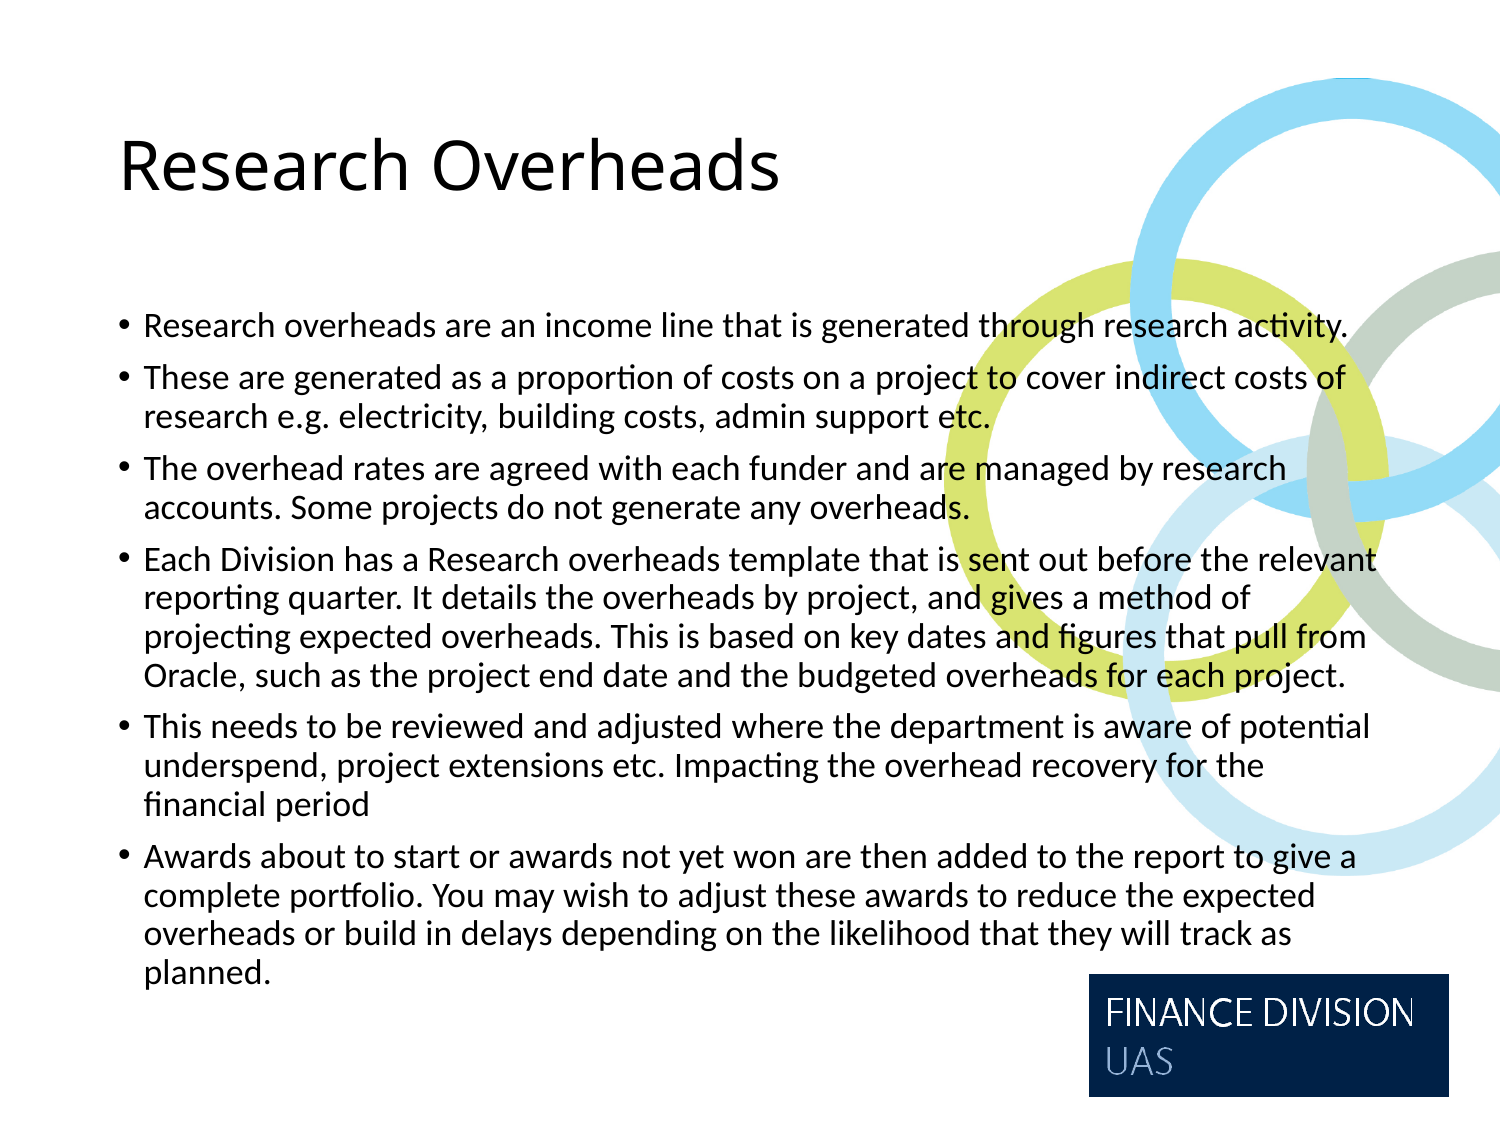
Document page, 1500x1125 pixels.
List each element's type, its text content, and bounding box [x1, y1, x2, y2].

picture [1089, 974, 1449, 1097]
list Research overheads are an income line that is generated through research activity. These are generated as a proportion of costs on a project to cover indirect costs of research e.g. electricity, building costs, admin support etc. The overhead rates are agreed with each funder and are managed by research accounts. Some projects do not generate any overheads. Each Division has a Research overheads template that is sent out before the relevant reporting quarter. It details the overheads by project, and gives a method of projecting expected overheads. This is based on key dates and figures that pull from Oracle, such as the project end date and the budgeted overheads for each project. This needs to be reviewed and adjusted where the department is aware of potential underspend, project extensions etc. Impacting the overhead recovery for the financial period Awards about to start or awards not yet won are then added to the report to give a complete portfolio. You may wish to adjust these awards to reduce the expected overheads or build in delays depending on the likelihood that they will track as planned. [103, 299, 1397, 1014]
title Research Overheads [103, 59, 1397, 278]
